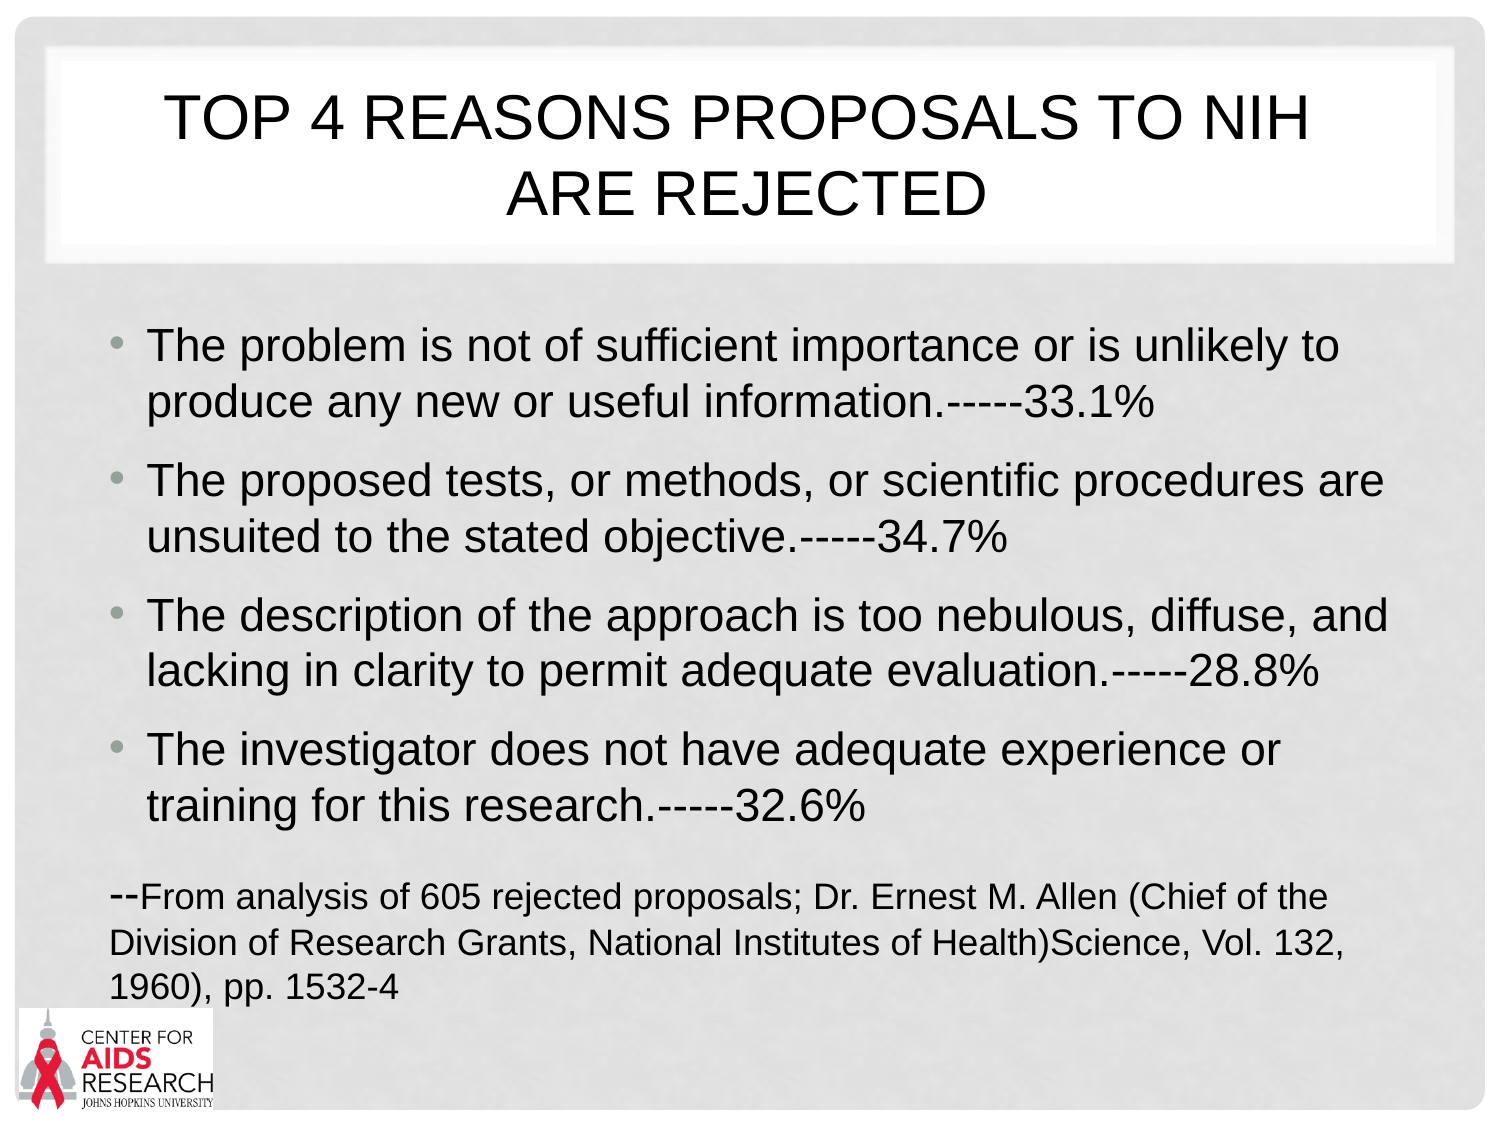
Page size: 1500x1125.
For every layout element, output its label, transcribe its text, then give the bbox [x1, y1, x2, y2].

title Top 4 Reasons Proposals to NIH are Rejected [69, 66, 1425, 238]
list The problem is not of sufficient importance or is unlikely to produce any new or useful information.-----33.1% The proposed tests, or methods, or scientific procedures are unsuited to the stated objective.-----34.7% The description of the approach is too nebulous, diffuse, and lacking in clarity to permit adequate evaluation.-----28.8% The investigator does not have adequate experience or training for this research.-----32.6% --From analysis of 605 rejected proposals; Dr. Ernest M. Allen (Chief of the Division of Research Grants, National Institutes of Health)Science, Vol. 132, 1960), pp. 1532-4 [75, 307, 1425, 1025]
picture [19, 1008, 213, 1110]
